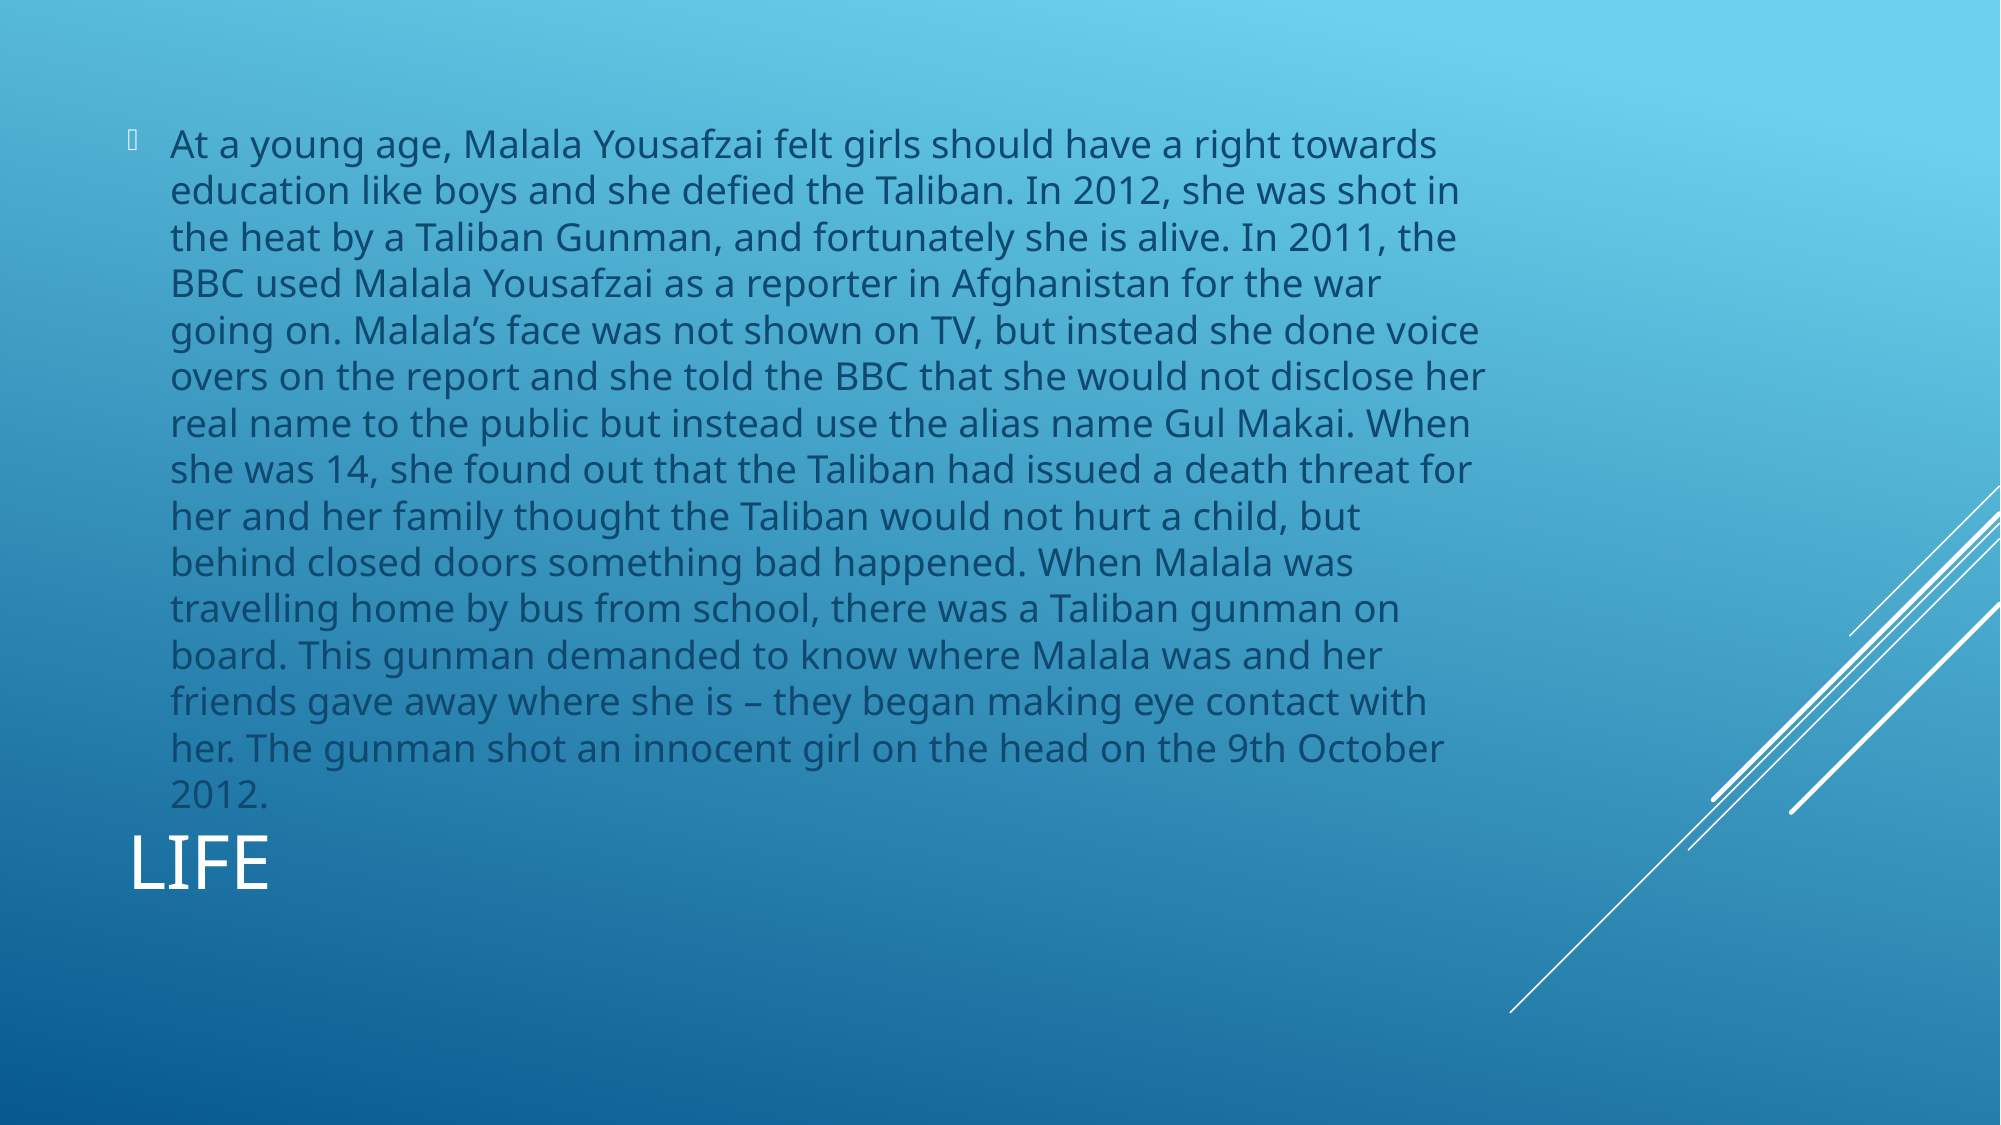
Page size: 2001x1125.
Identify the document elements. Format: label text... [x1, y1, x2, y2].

title life [112, 831, 1513, 984]
list At a young age, Malala Yousafzai felt girls should have a right towards education like boys and she defied the Taliban. In 2012, she was shot in the heat by a Taliban Gunman, and fortunately she is alive. In 2011, the BBC used Malala Yousafzai as a reporter in Afghanistan for the war going on. Malala’s face was not shown on TV, but instead she done voice overs on the report and she told the BBC that she would not disclose her real name to the public but instead use the alias name Gul Makai. When she was 14, she found out that the Taliban had issued a death threat for her and her family thought the Taliban would not hurt a child, but behind closed doors something bad happened. When Malala was travelling home by bus from school, there was a Taliban gunman on board. This gunman demanded to know where Malala was and her friends gave away where she is – they began making eye contact with her. The gunman shot an innocent girl on the head on the 9th October 2012. [112, 112, 1513, 831]
